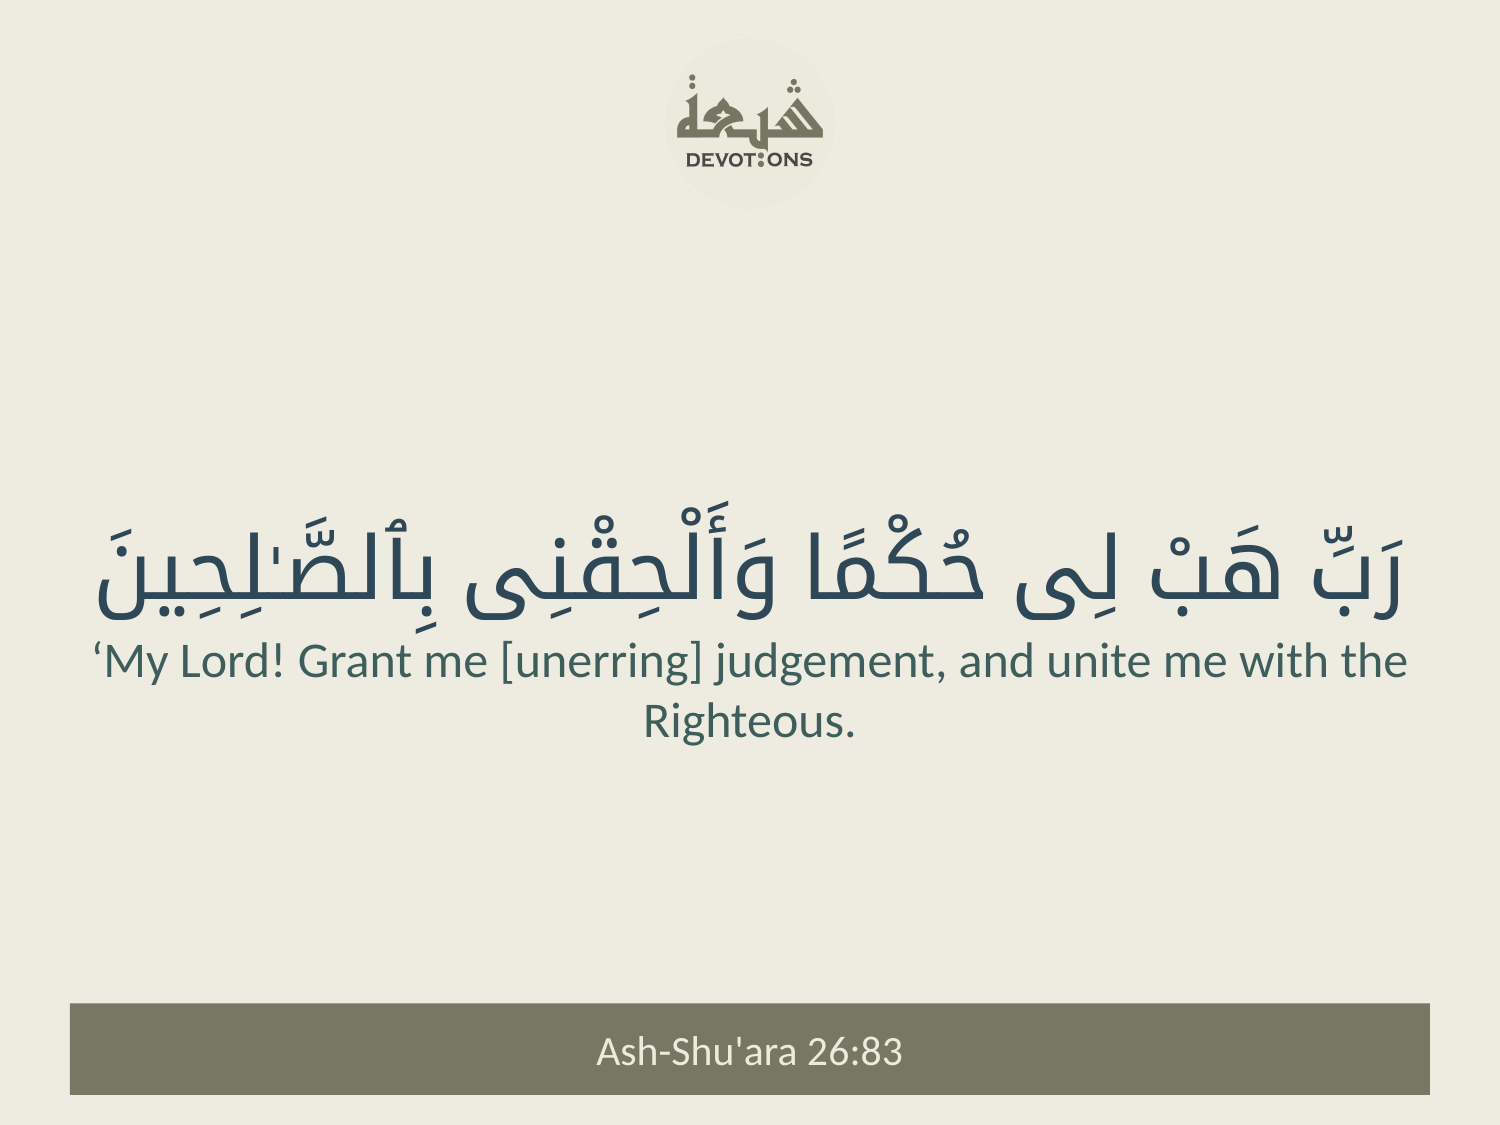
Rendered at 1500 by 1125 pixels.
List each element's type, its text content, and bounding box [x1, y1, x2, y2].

list Ash-Shu'ara 26:83 [69, 1003, 1430, 1095]
picture [656, 29, 844, 203]
list رَبِّ هَبْ لِى حُكْمًا وَأَلْحِقْنِى بِٱلصَّـٰلِحِينَ ‘My Lord! Grant me [unerring] judgement, and unite me with the Righteous. [69, 203, 1430, 1003]
